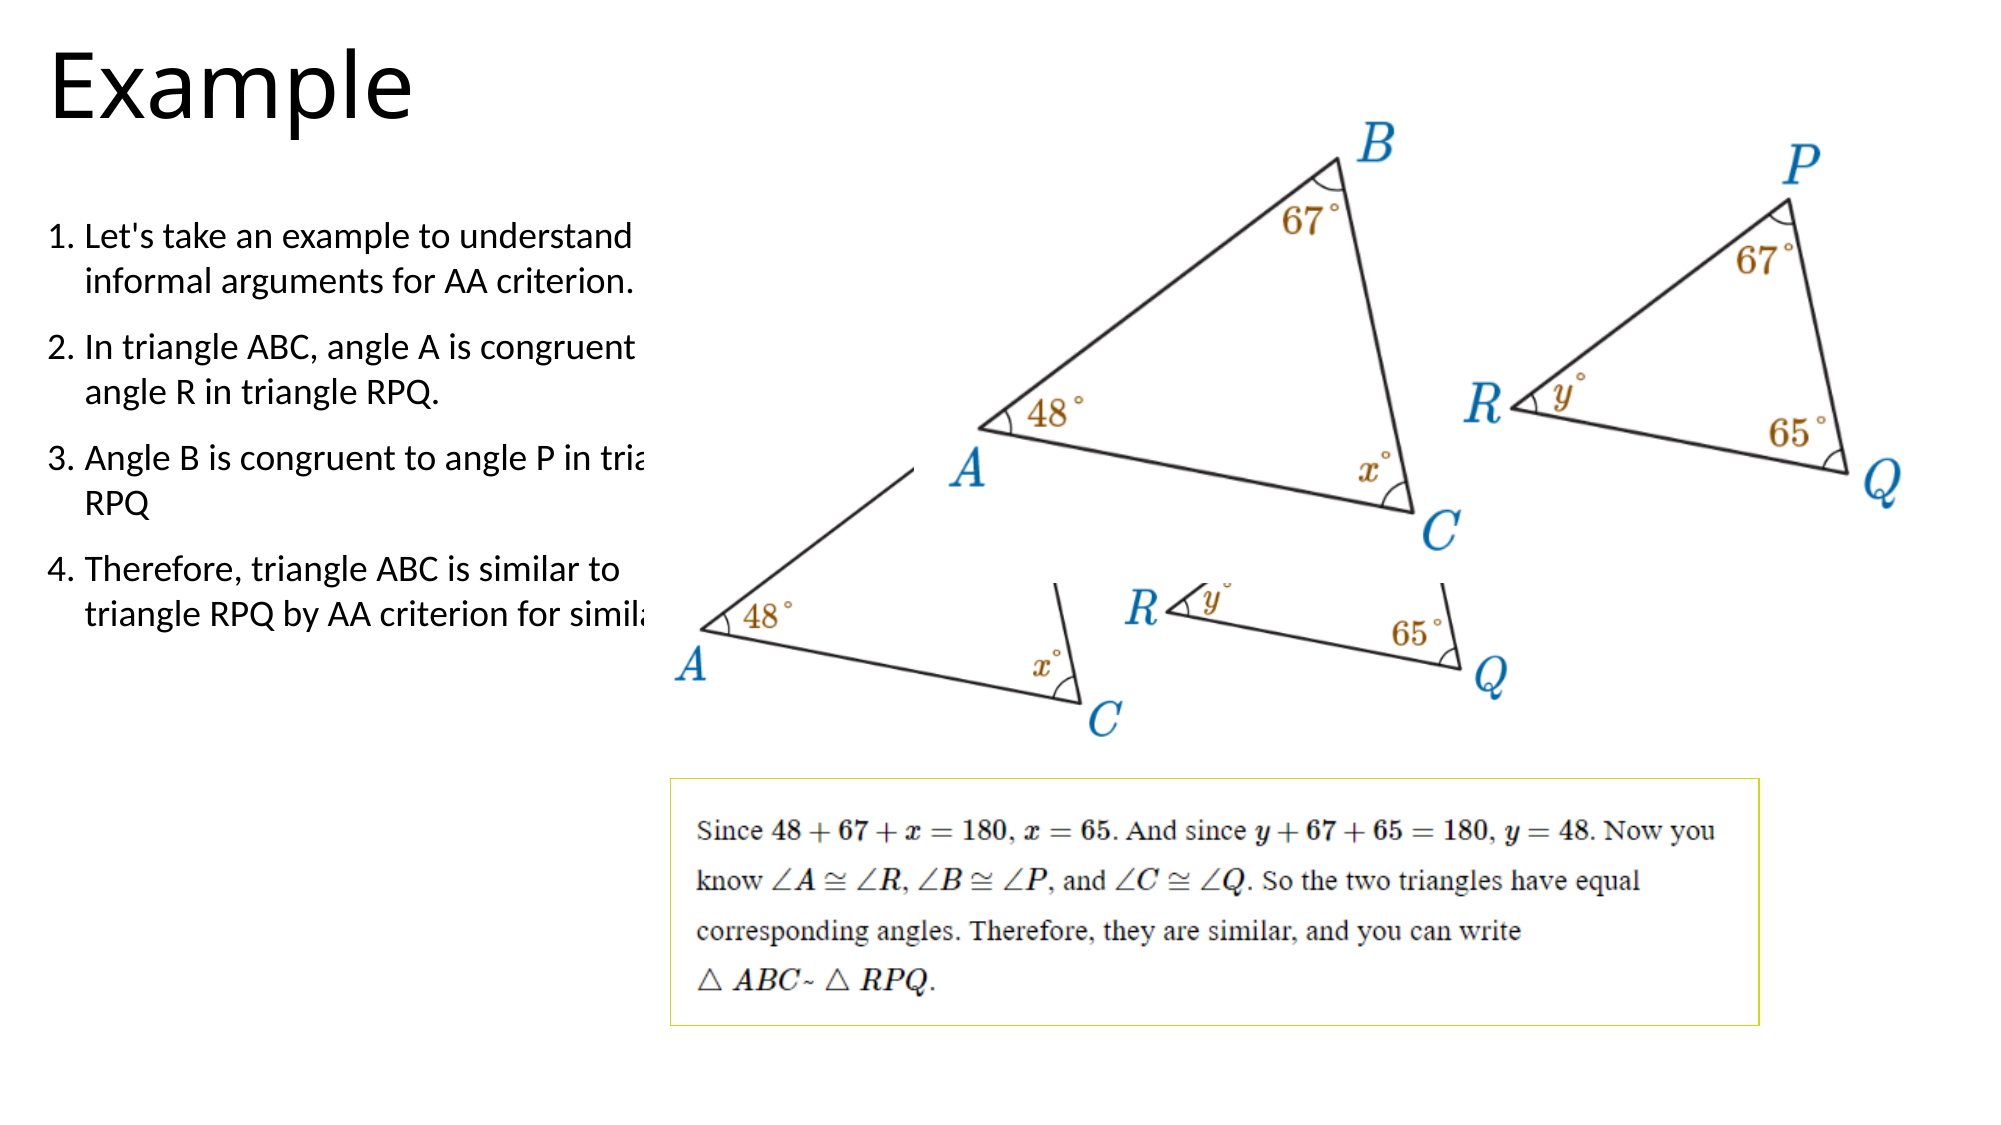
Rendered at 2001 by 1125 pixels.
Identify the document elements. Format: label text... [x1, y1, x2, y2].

list Let's take an example to understand informal arguments for AA criterion. In triangle ABC, angle A is congruent to angle R in triangle RPQ. Angle B is congruent to angle P in triangle RPQ Therefore, triangle ABC is similar to triangle RPQ by AA criterion for similarity. [32, 203, 758, 780]
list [644, 297, 1558, 765]
title Example [32, 28, 758, 150]
picture [670, 779, 1759, 1025]
picture [914, 49, 1959, 583]
